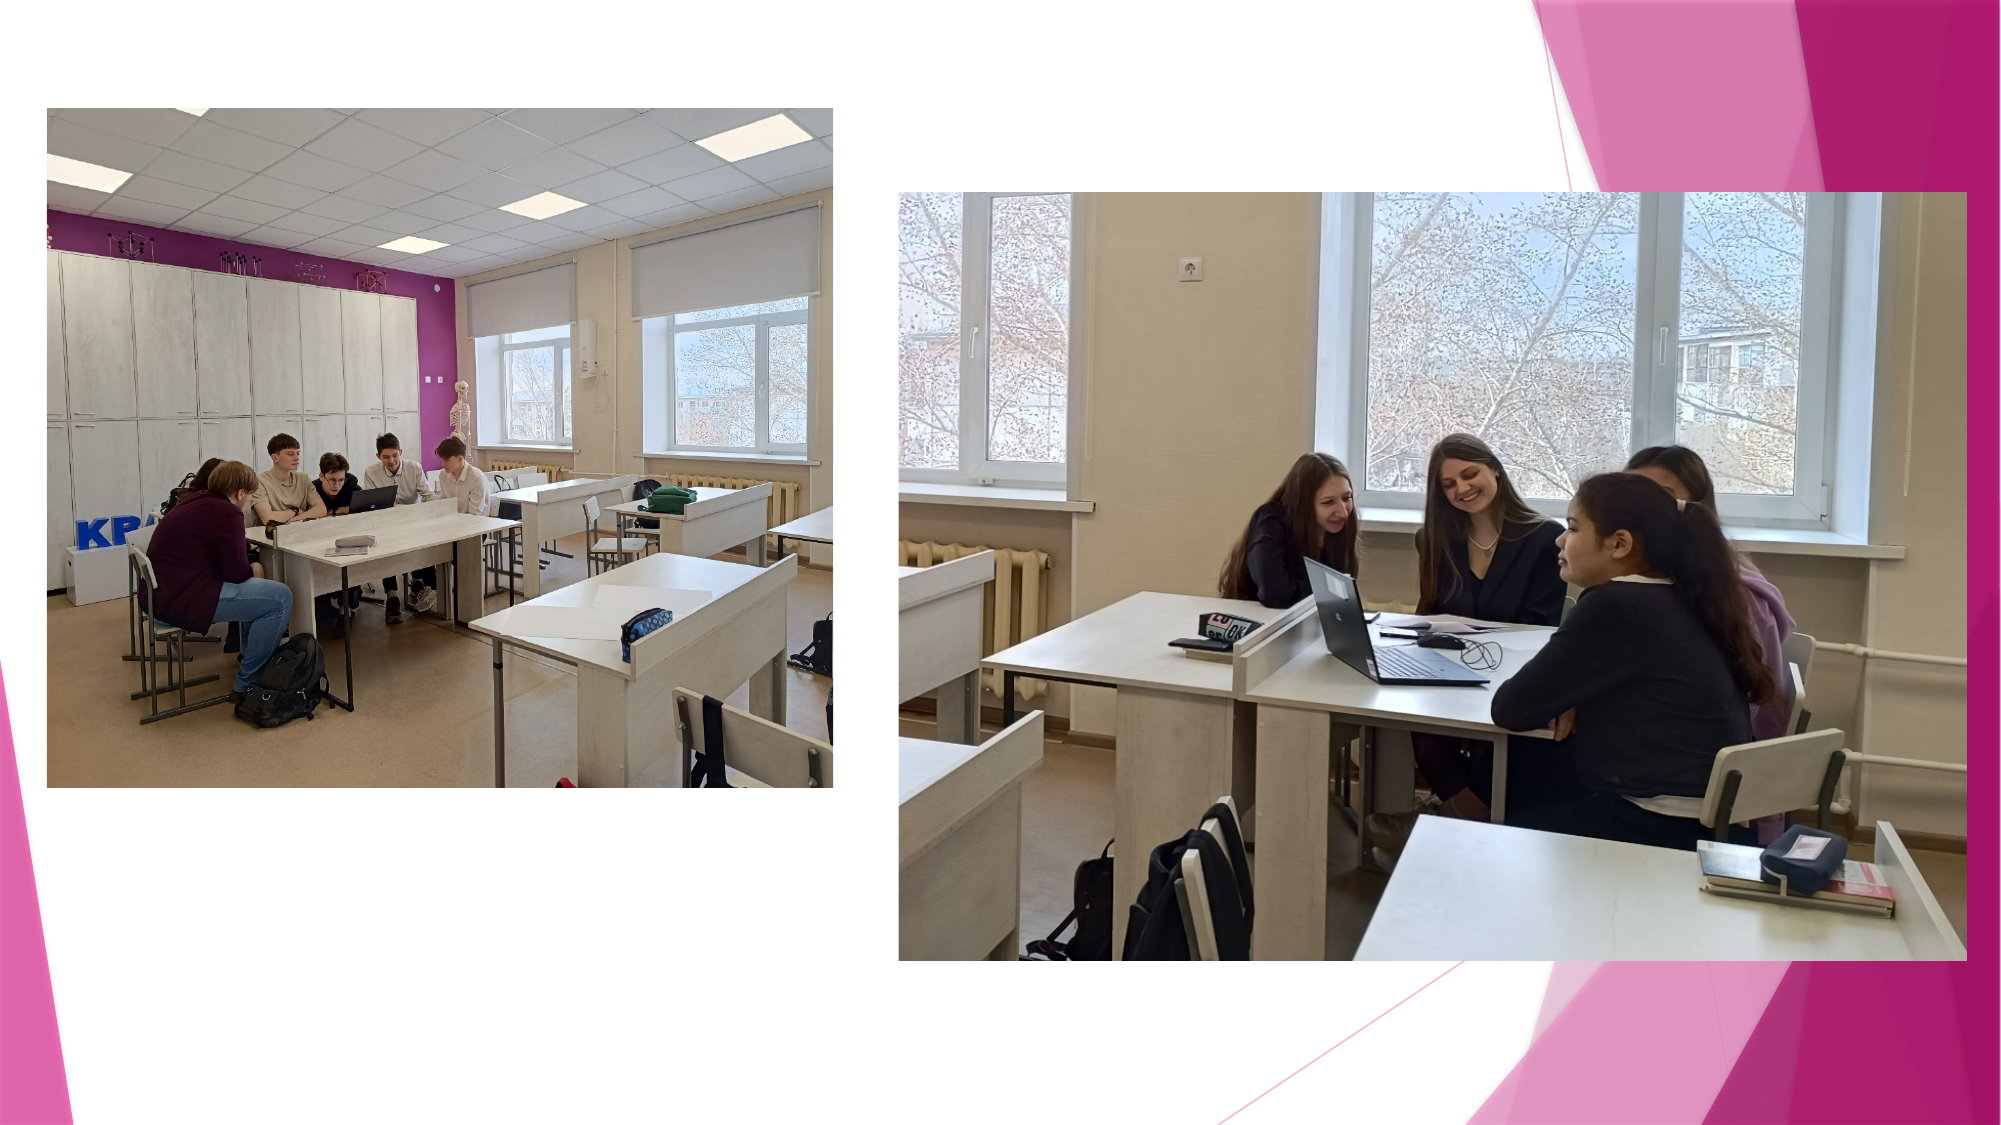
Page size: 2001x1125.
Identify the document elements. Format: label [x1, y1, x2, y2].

picture [898, 191, 1968, 961]
picture [46, 107, 834, 788]
